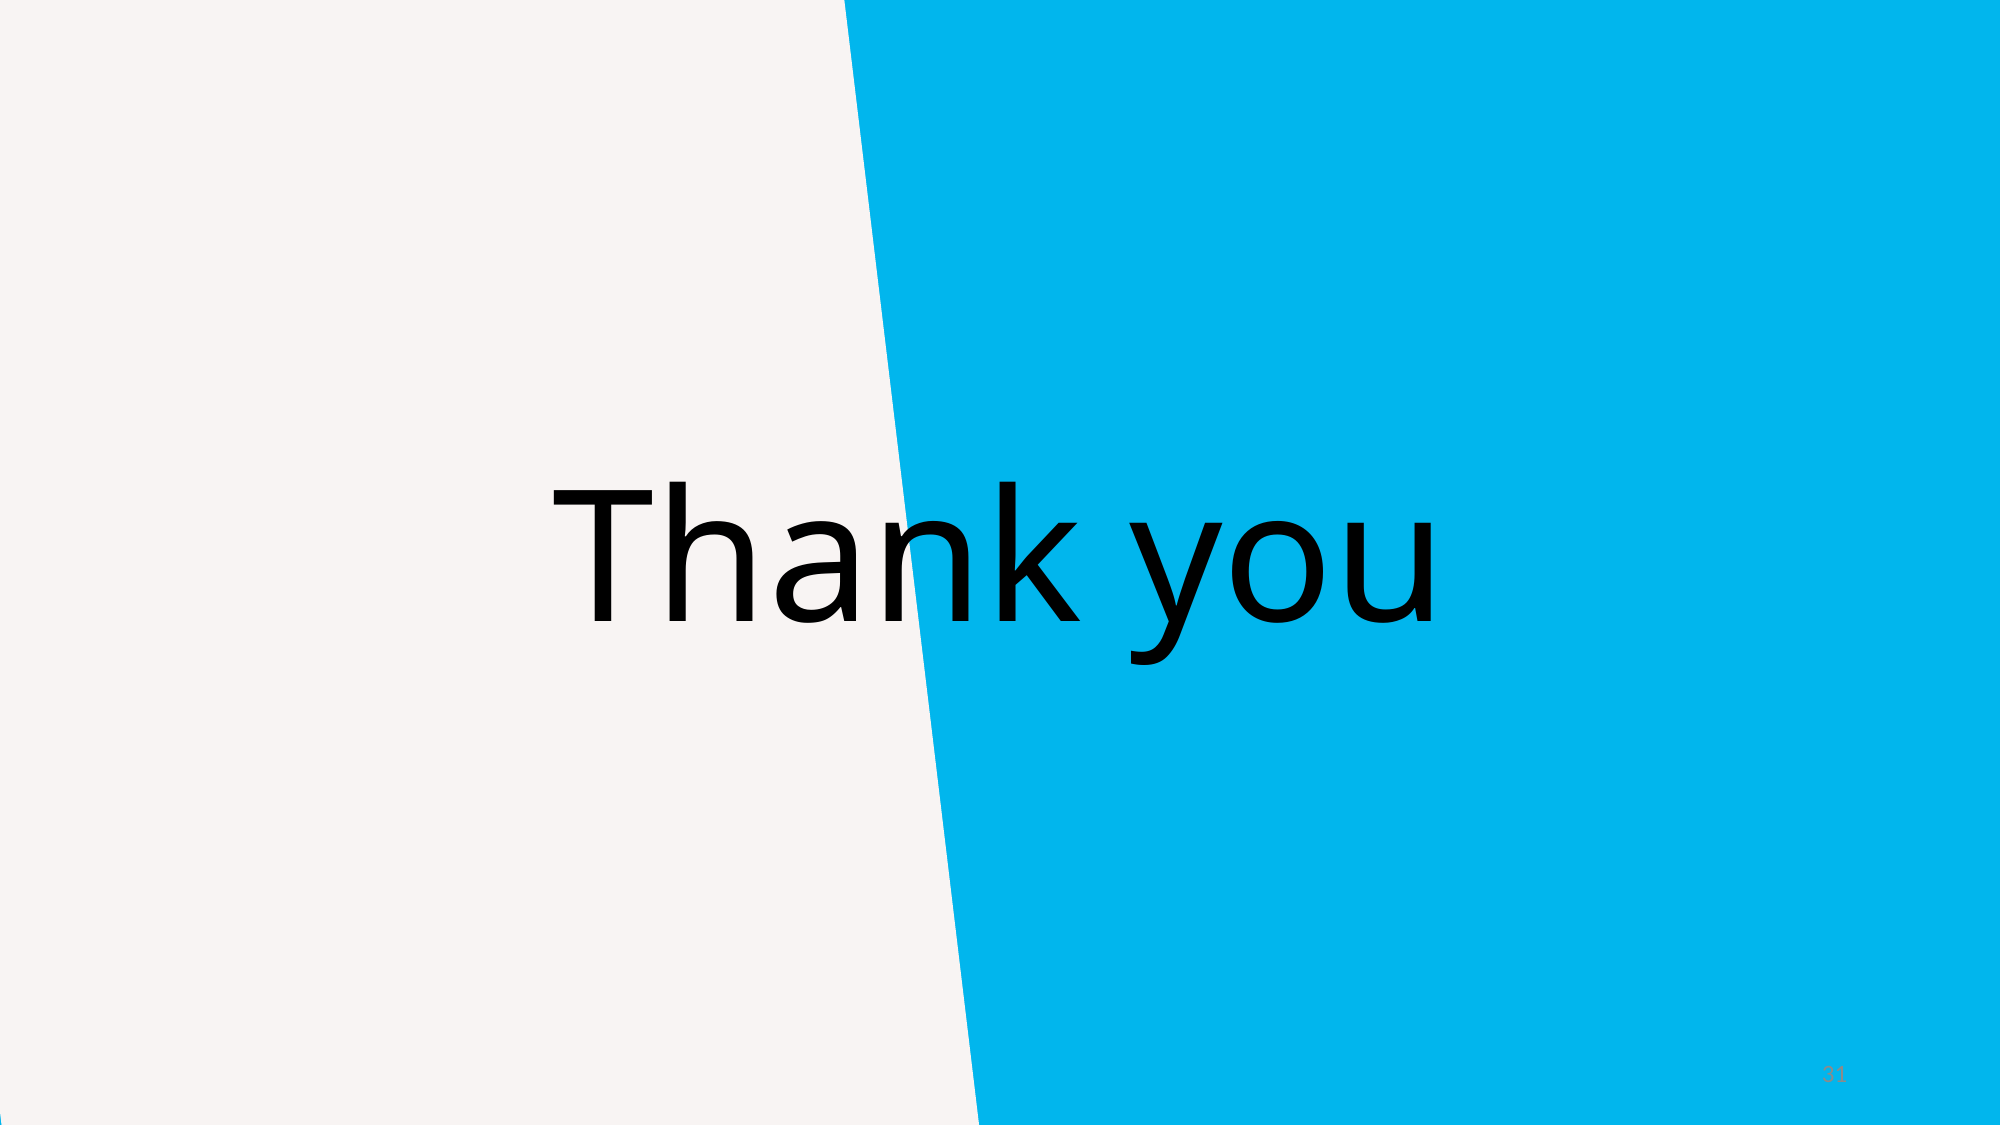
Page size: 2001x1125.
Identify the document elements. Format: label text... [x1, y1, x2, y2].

text_box Thank you [511, 357, 1489, 768]
text_box [0, 0, 980, 1125]
slide_number 31 [1412, 1042, 1863, 1103]
